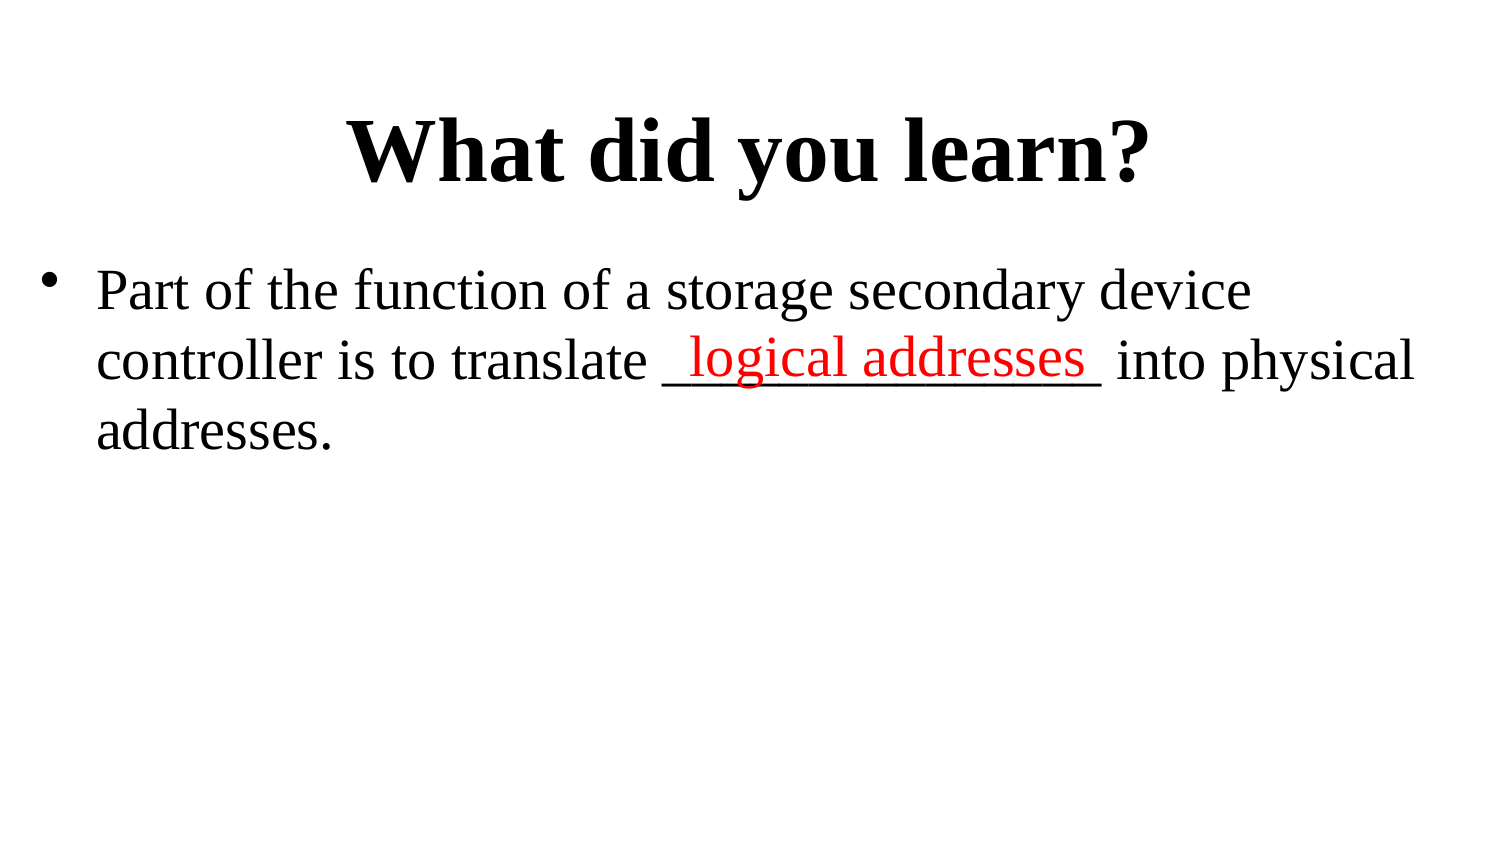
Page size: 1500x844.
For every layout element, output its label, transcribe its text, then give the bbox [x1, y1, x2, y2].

text_box logical addresses [674, 310, 1138, 396]
title What did you learn? [24, 74, 1476, 216]
list Part of the function of a storage secondary device controller is to translate _______________ into physical addresses. [24, 243, 1476, 751]
